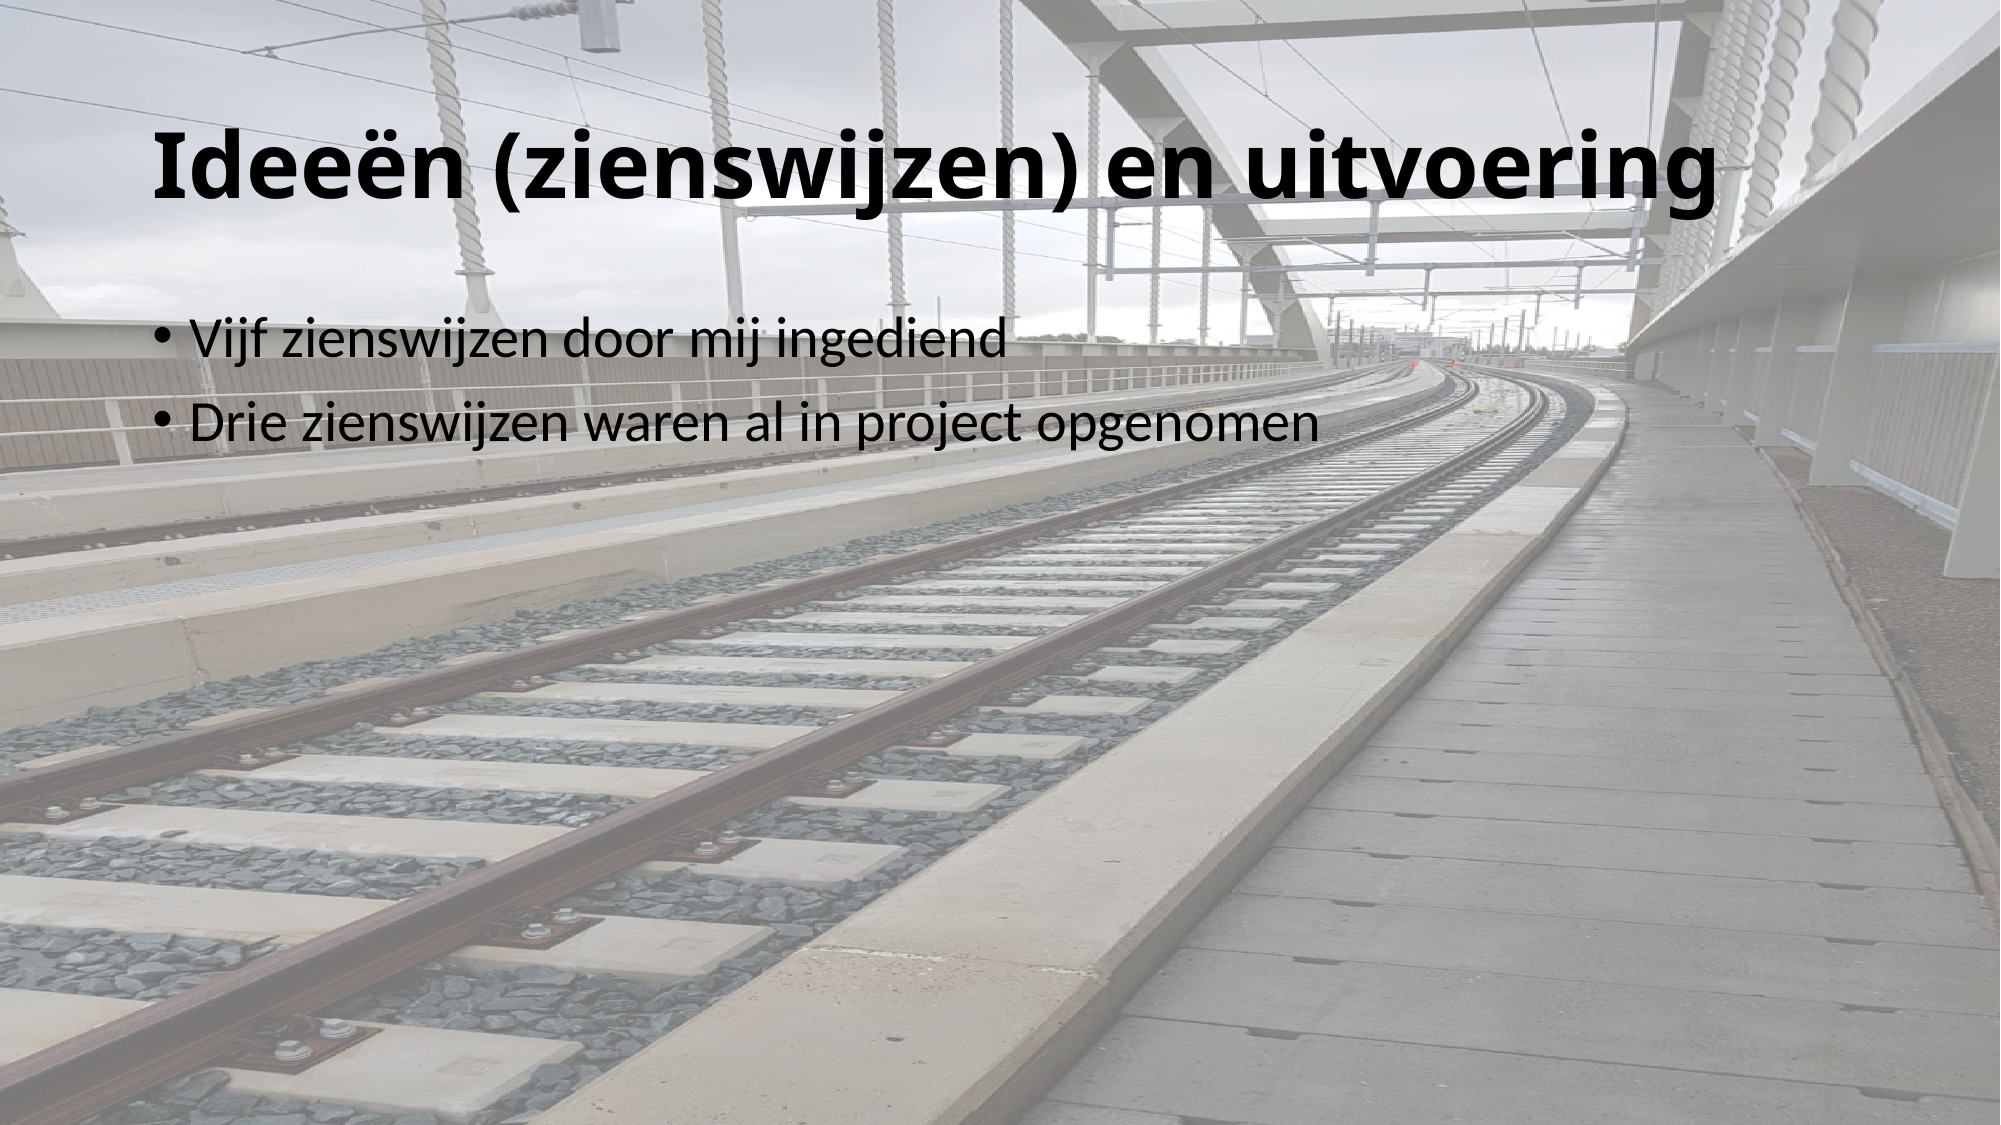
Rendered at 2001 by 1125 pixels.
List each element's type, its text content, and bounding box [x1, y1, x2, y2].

list Vijf zienswijzen door mij ingediend Drie zienswijzen waren al in project opgenomen [137, 299, 1863, 1014]
title Ideeën (zienswijzen) en uitvoering [137, 59, 1863, 278]
